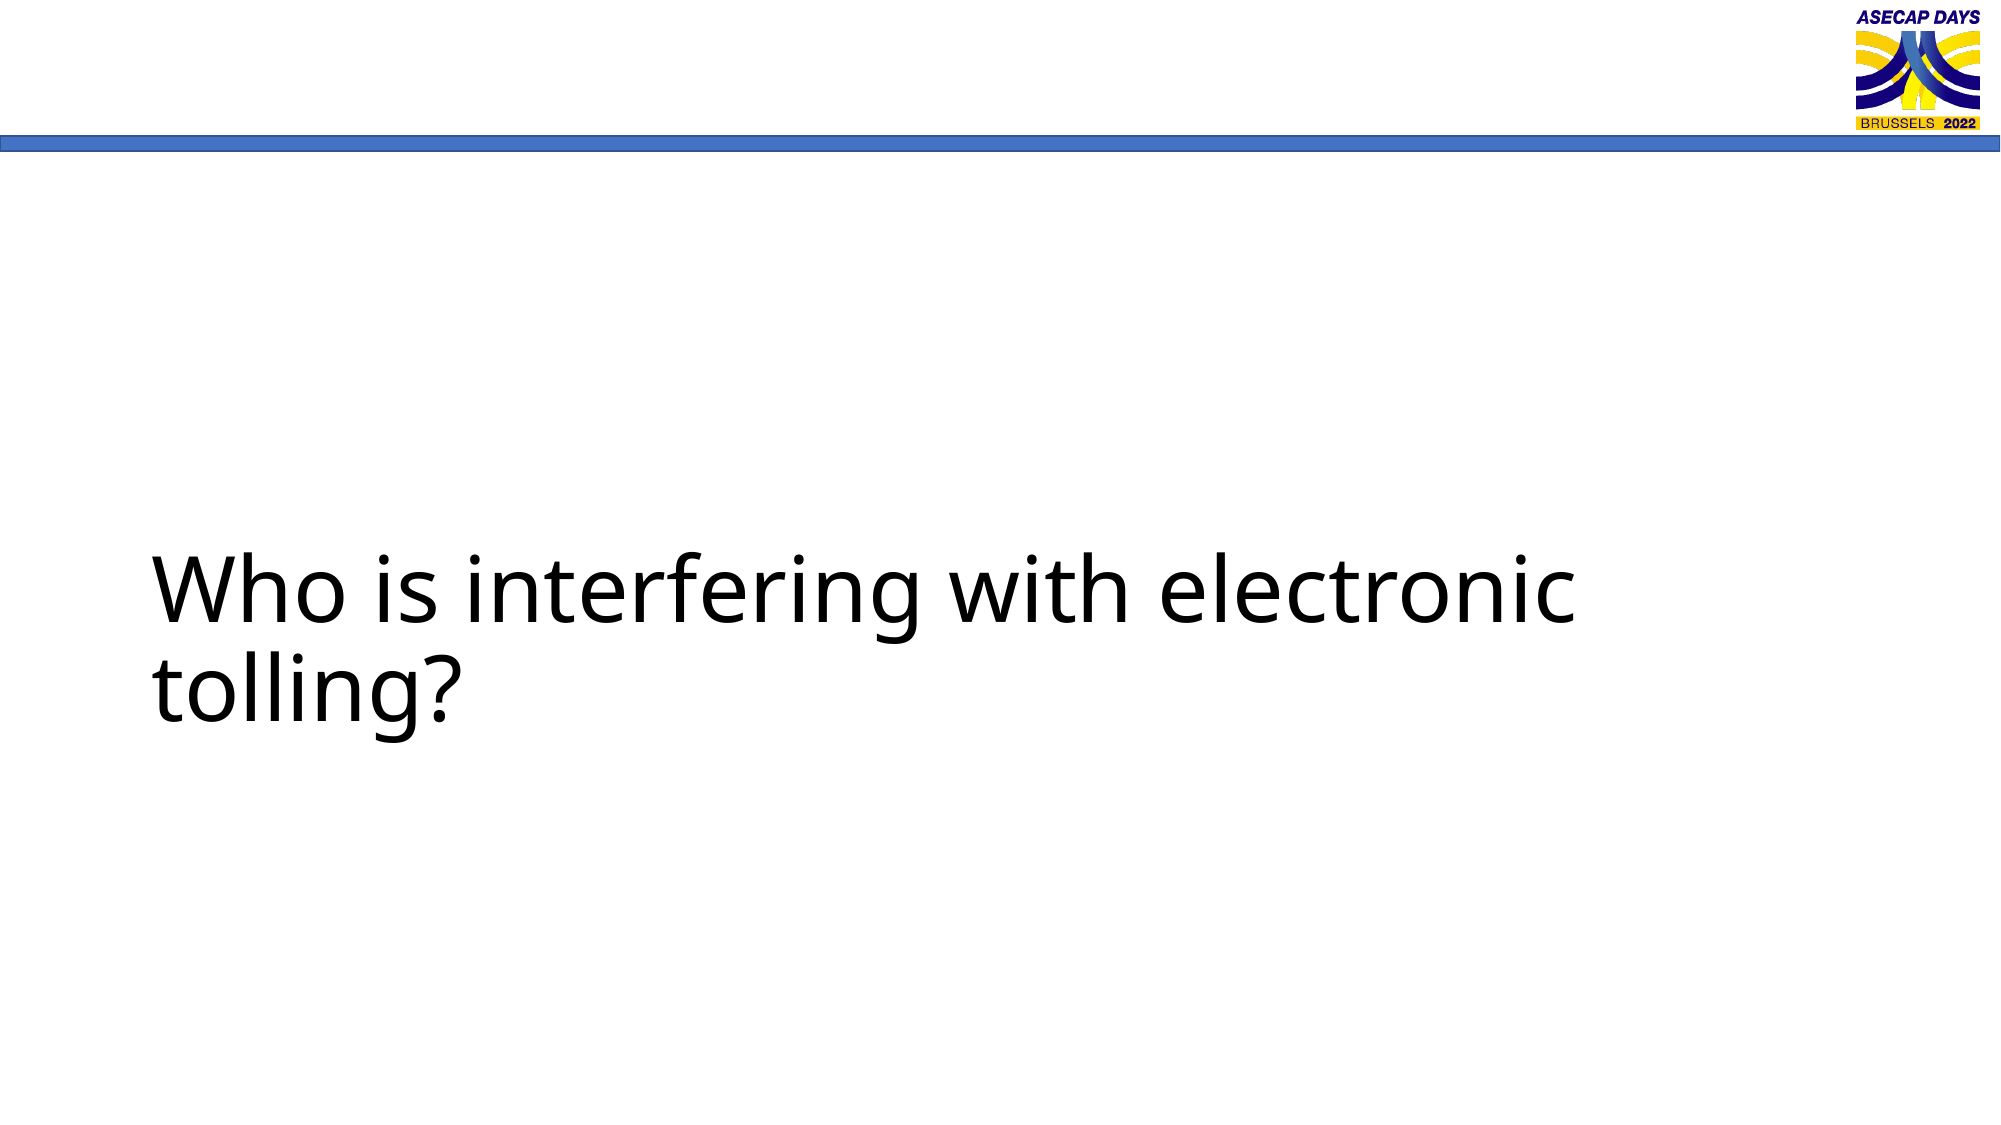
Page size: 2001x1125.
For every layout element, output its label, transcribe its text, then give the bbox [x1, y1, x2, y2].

title Who is interfering with electronic tolling? [136, 280, 1862, 749]
picture [1856, 10, 1980, 134]
